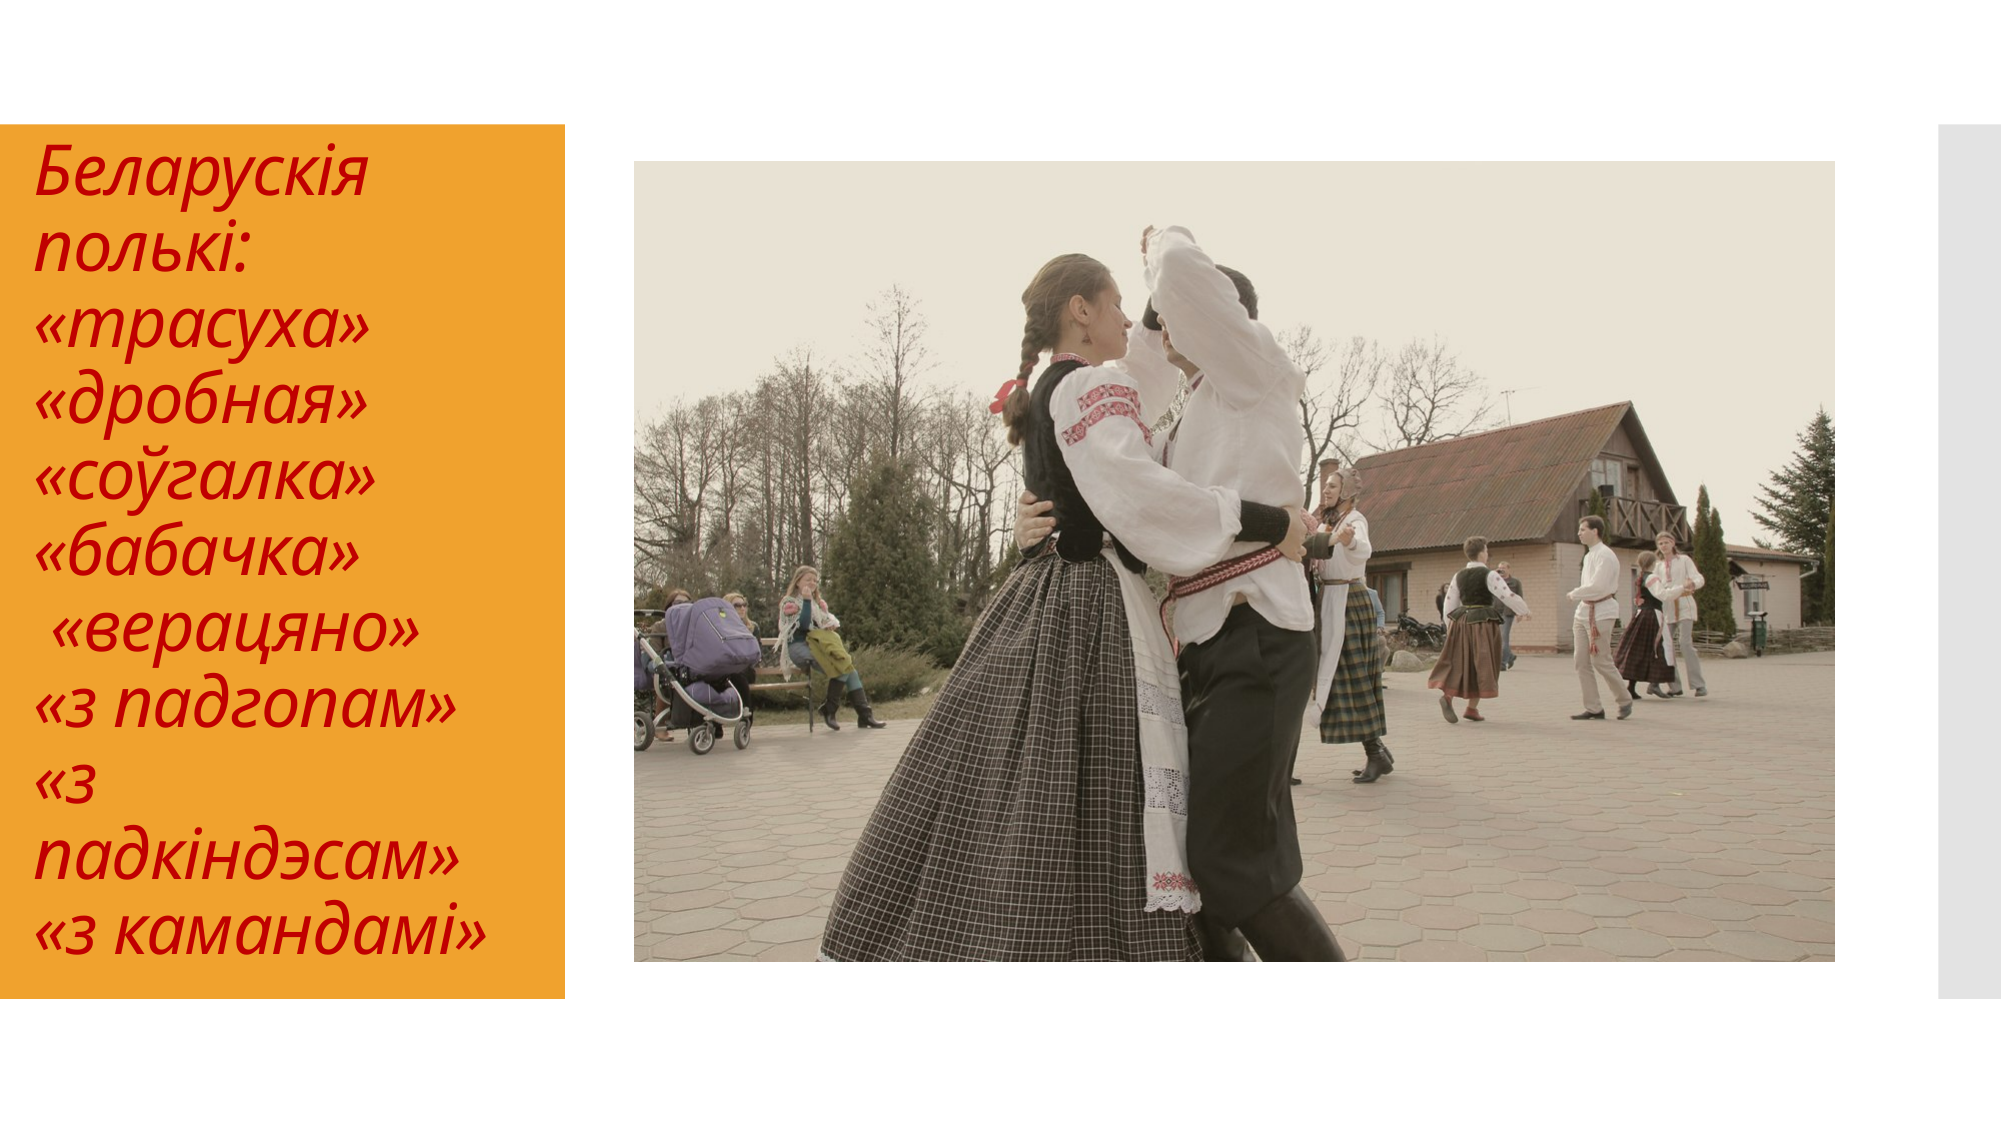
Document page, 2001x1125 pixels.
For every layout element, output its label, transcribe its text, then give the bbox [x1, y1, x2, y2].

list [634, 161, 1835, 962]
title Беларускія полькі: «трасуха» «дробная» «соўгалка» «бабачка» «верацяно» «з падгопам» «з падкіндэсам» «з камандамі» [18, 122, 550, 982]
